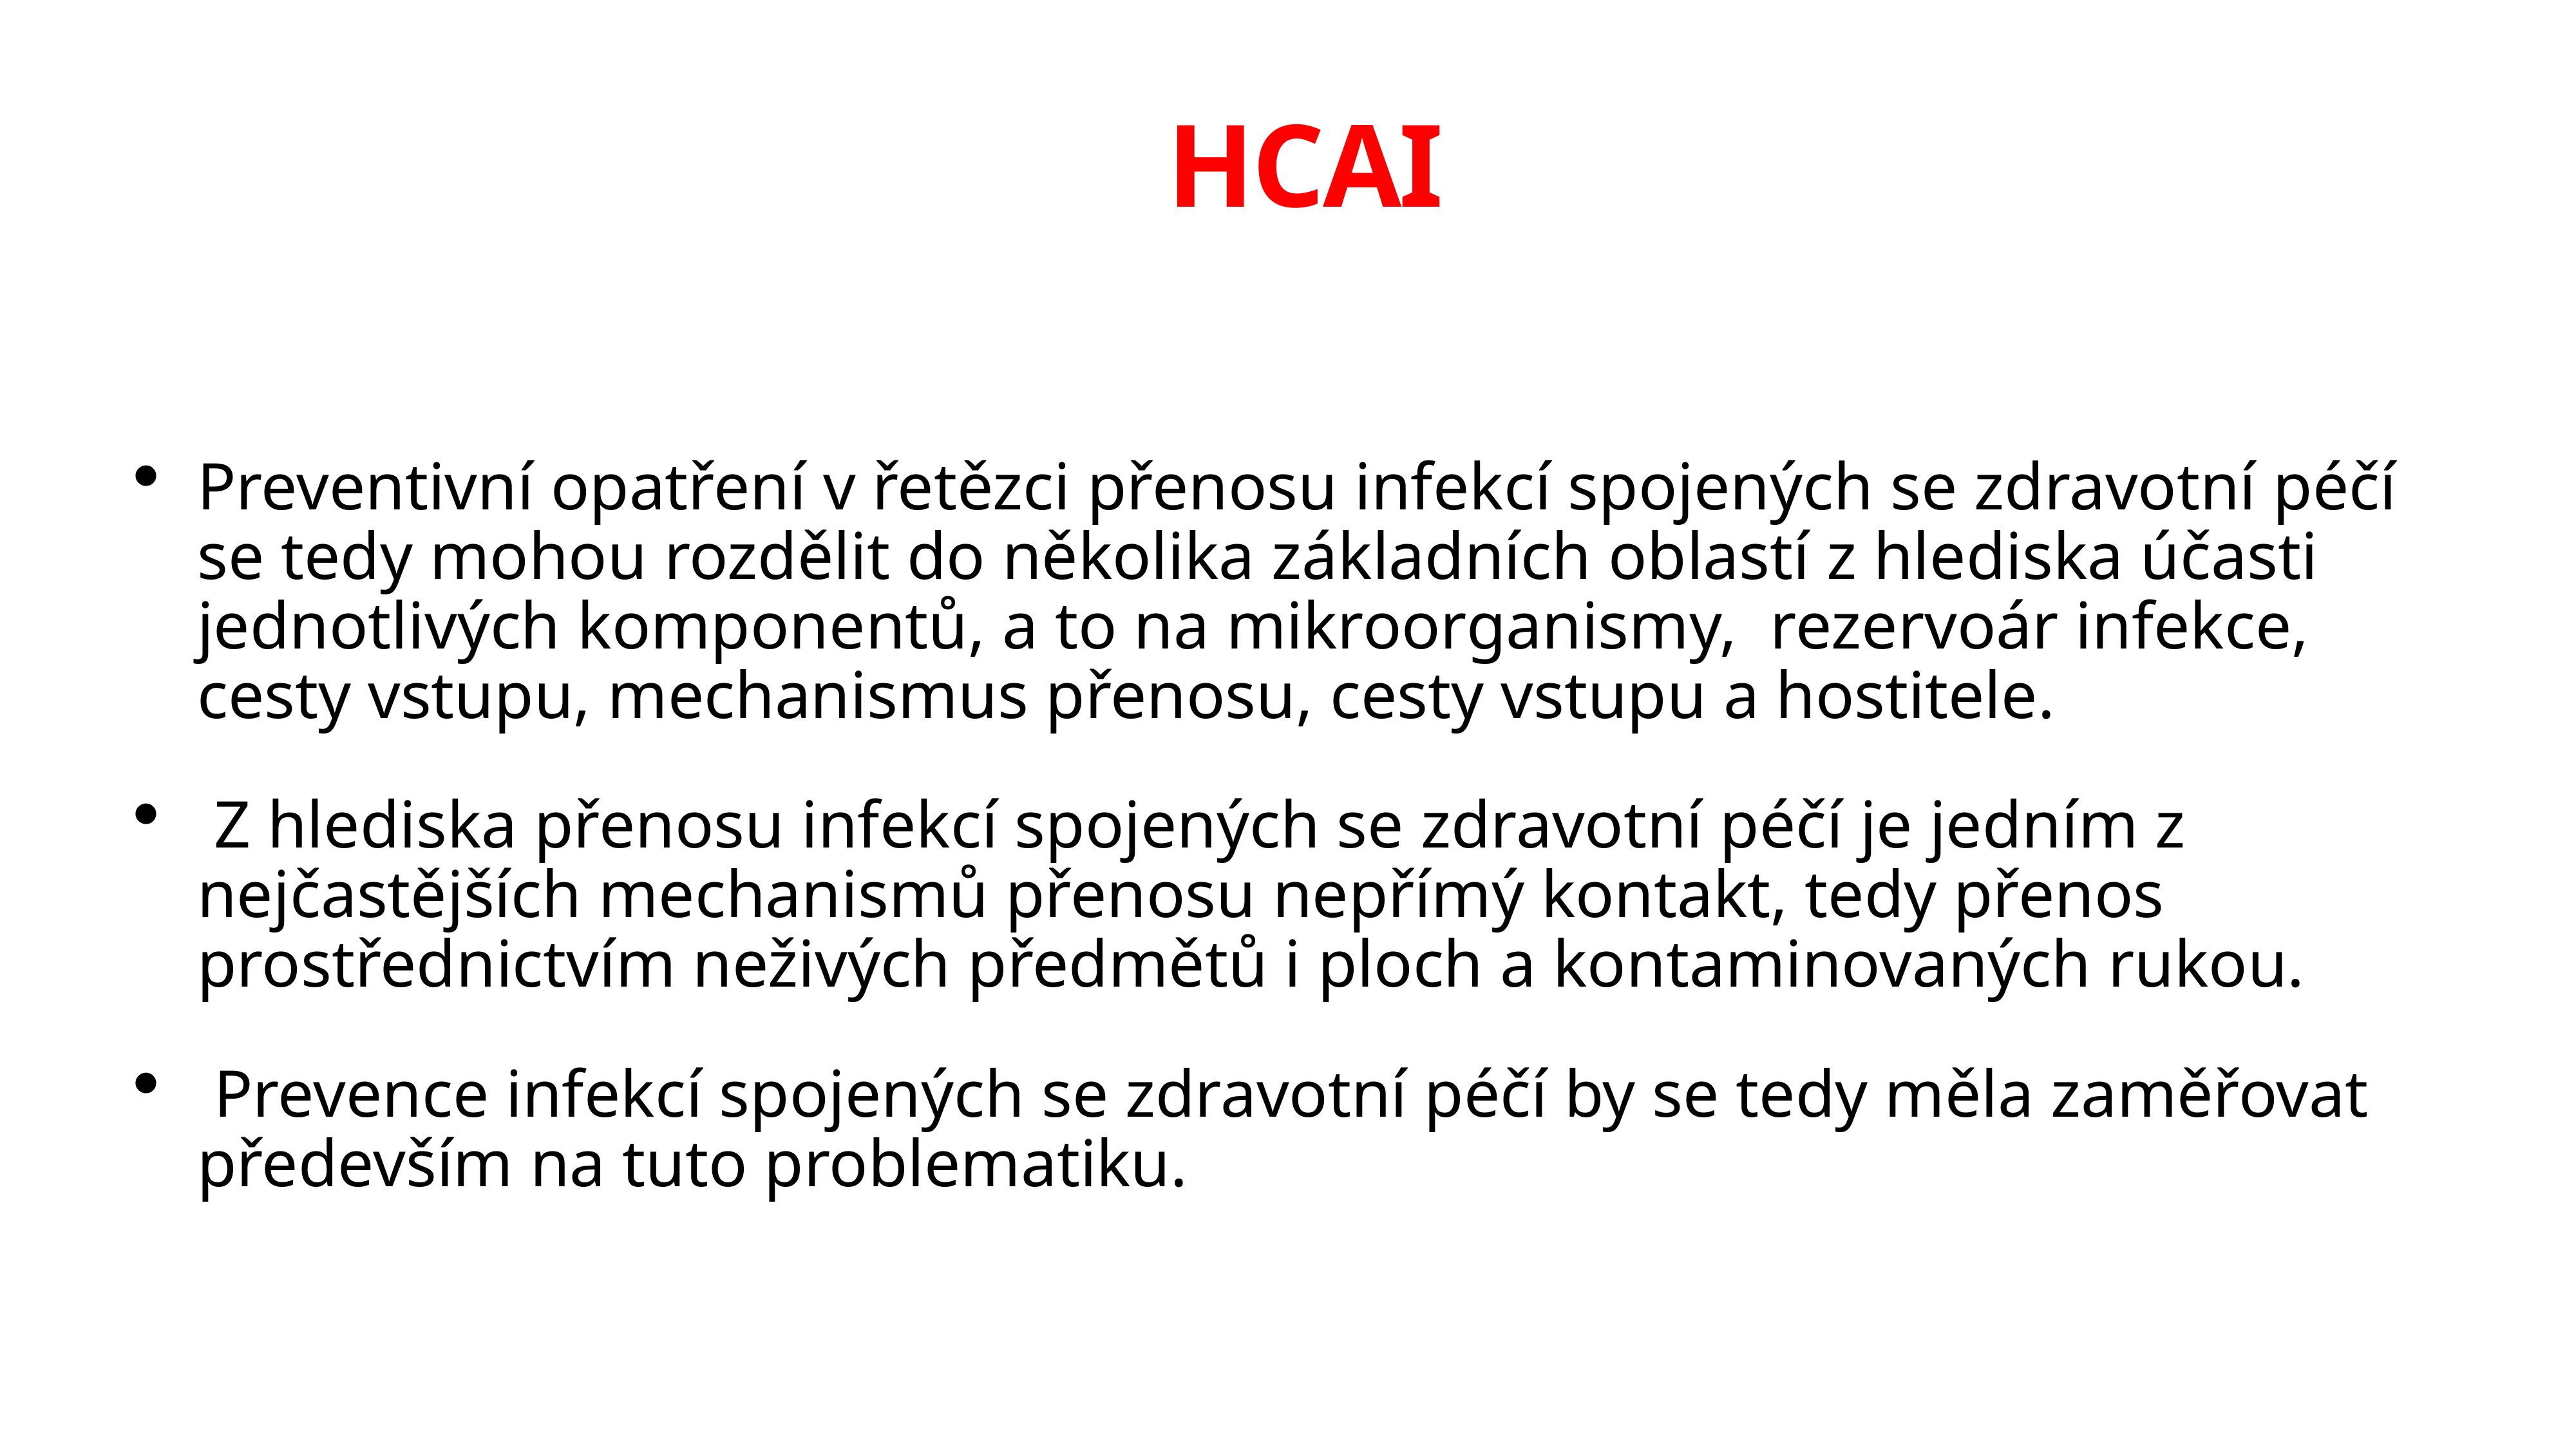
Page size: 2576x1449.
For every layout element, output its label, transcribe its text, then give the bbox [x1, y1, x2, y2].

title HCAI [162, 113, 2449, 242]
list Preventivní opatření v řetězci přenosu infekcí spojených se zdravotní péčí se tedy mohou rozdělit do několika základních oblastí z hlediska účasti jednotlivých komponentů, a to na mikroorganismy, rezervoár infekce, cesty vstupu, mechanismus přenosu, cesty vstupu a hostitele. Z hlediska přenosu infekcí spojených se zdravotní péčí je jedním z nejčastějších mechanismů přenosu nepřímý kontakt, tedy přenos prostřednictvím neživých předmětů i ploch a kontaminovaných rukou. Prevence infekcí spojených se zdravotní péčí by se tedy měla zaměřovat především na tuto problematiku. [127, 448, 2449, 1321]
